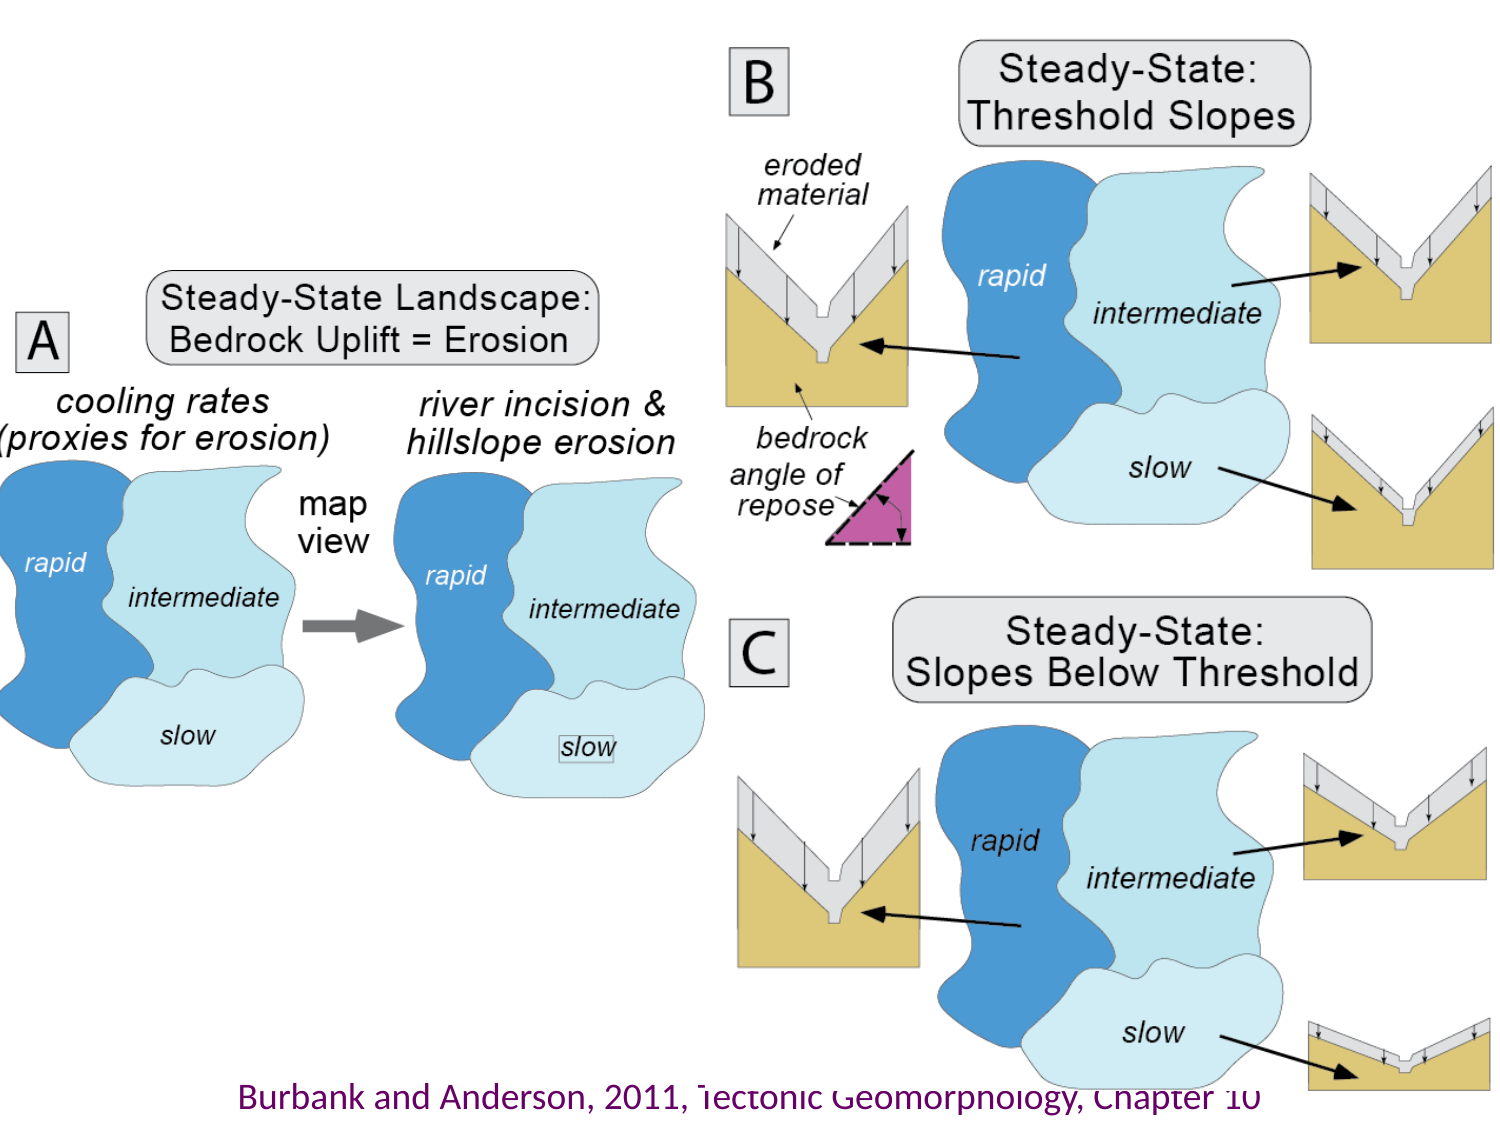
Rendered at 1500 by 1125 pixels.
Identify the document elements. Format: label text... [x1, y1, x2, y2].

text_box Burbank and Anderson, 2011, Tectonic Geomorphology, Chapter 10 [0, 1064, 1500, 1125]
picture [0, 32, 1500, 1091]
